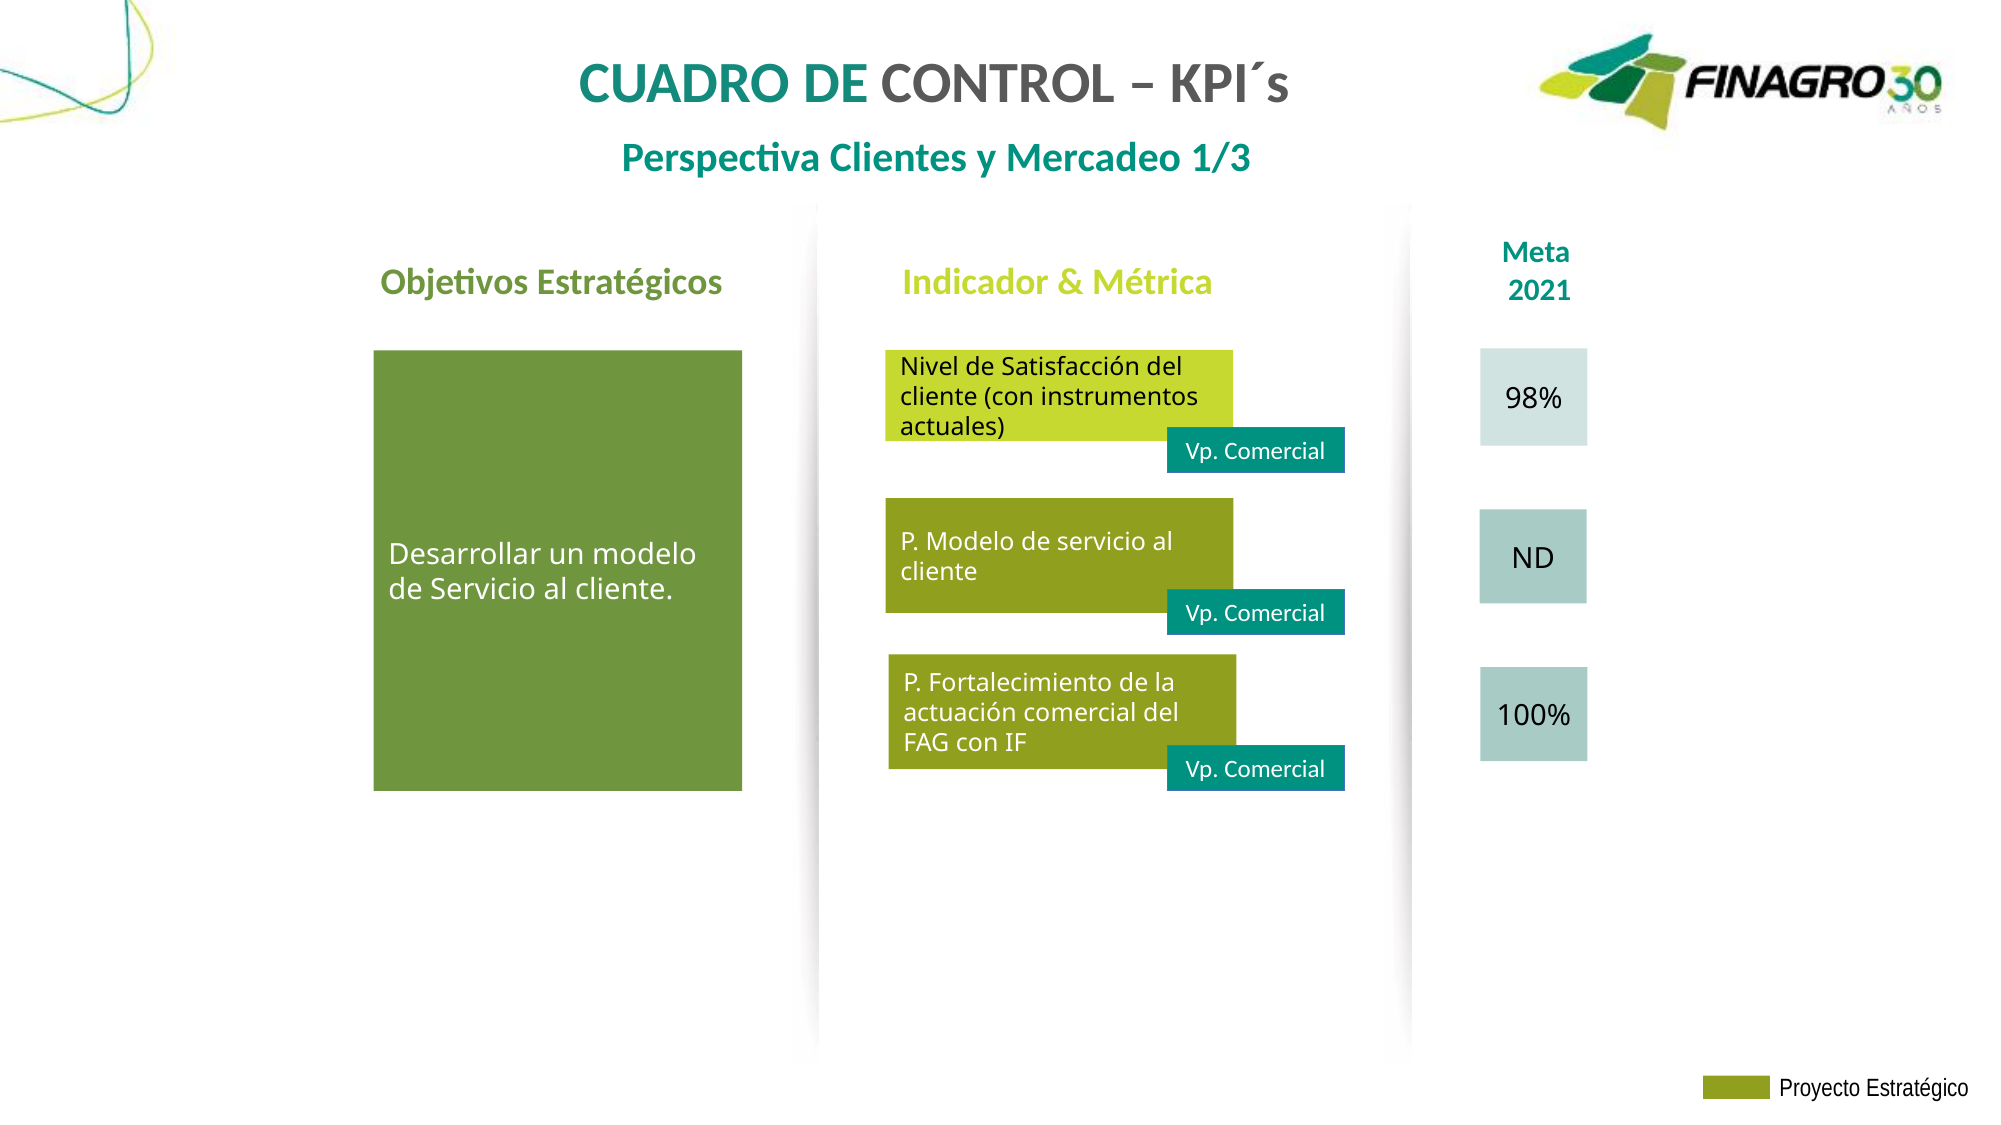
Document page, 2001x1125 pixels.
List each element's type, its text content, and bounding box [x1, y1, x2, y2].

text_box Nivel de Satisfacción del cliente (con instrumentos actuales) [885, 349, 1234, 442]
text_box 100% [1480, 667, 1588, 762]
picture [0, 0, 2001, 1125]
text_box Desarrollar un modelo de Servicio al cliente. [373, 349, 743, 792]
text_box Vp. Comercial [1167, 745, 1345, 791]
text_box Meta 2021 [1486, 224, 1593, 314]
text_box Indicador & Métrica [863, 249, 1252, 310]
text_box ND [1479, 509, 1587, 604]
text_box CUADRO DE CONTROL – KPI´s [564, 36, 1309, 122]
text_box P. Modelo de servicio al cliente [885, 498, 1234, 614]
text_box P. Fortalecimiento de la actuación comercial del FAG con IF [888, 654, 1237, 770]
text_box Perspectiva Clientes y Mercadeo 1/3 [595, 122, 1278, 187]
text_box Vp. Comercial [1167, 427, 1345, 473]
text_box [1703, 1064, 1986, 1110]
text_box Objetivos Estratégicos [365, 249, 738, 310]
text_box Vp. Comercial [1167, 589, 1345, 635]
text_box 98% [1480, 348, 1588, 446]
